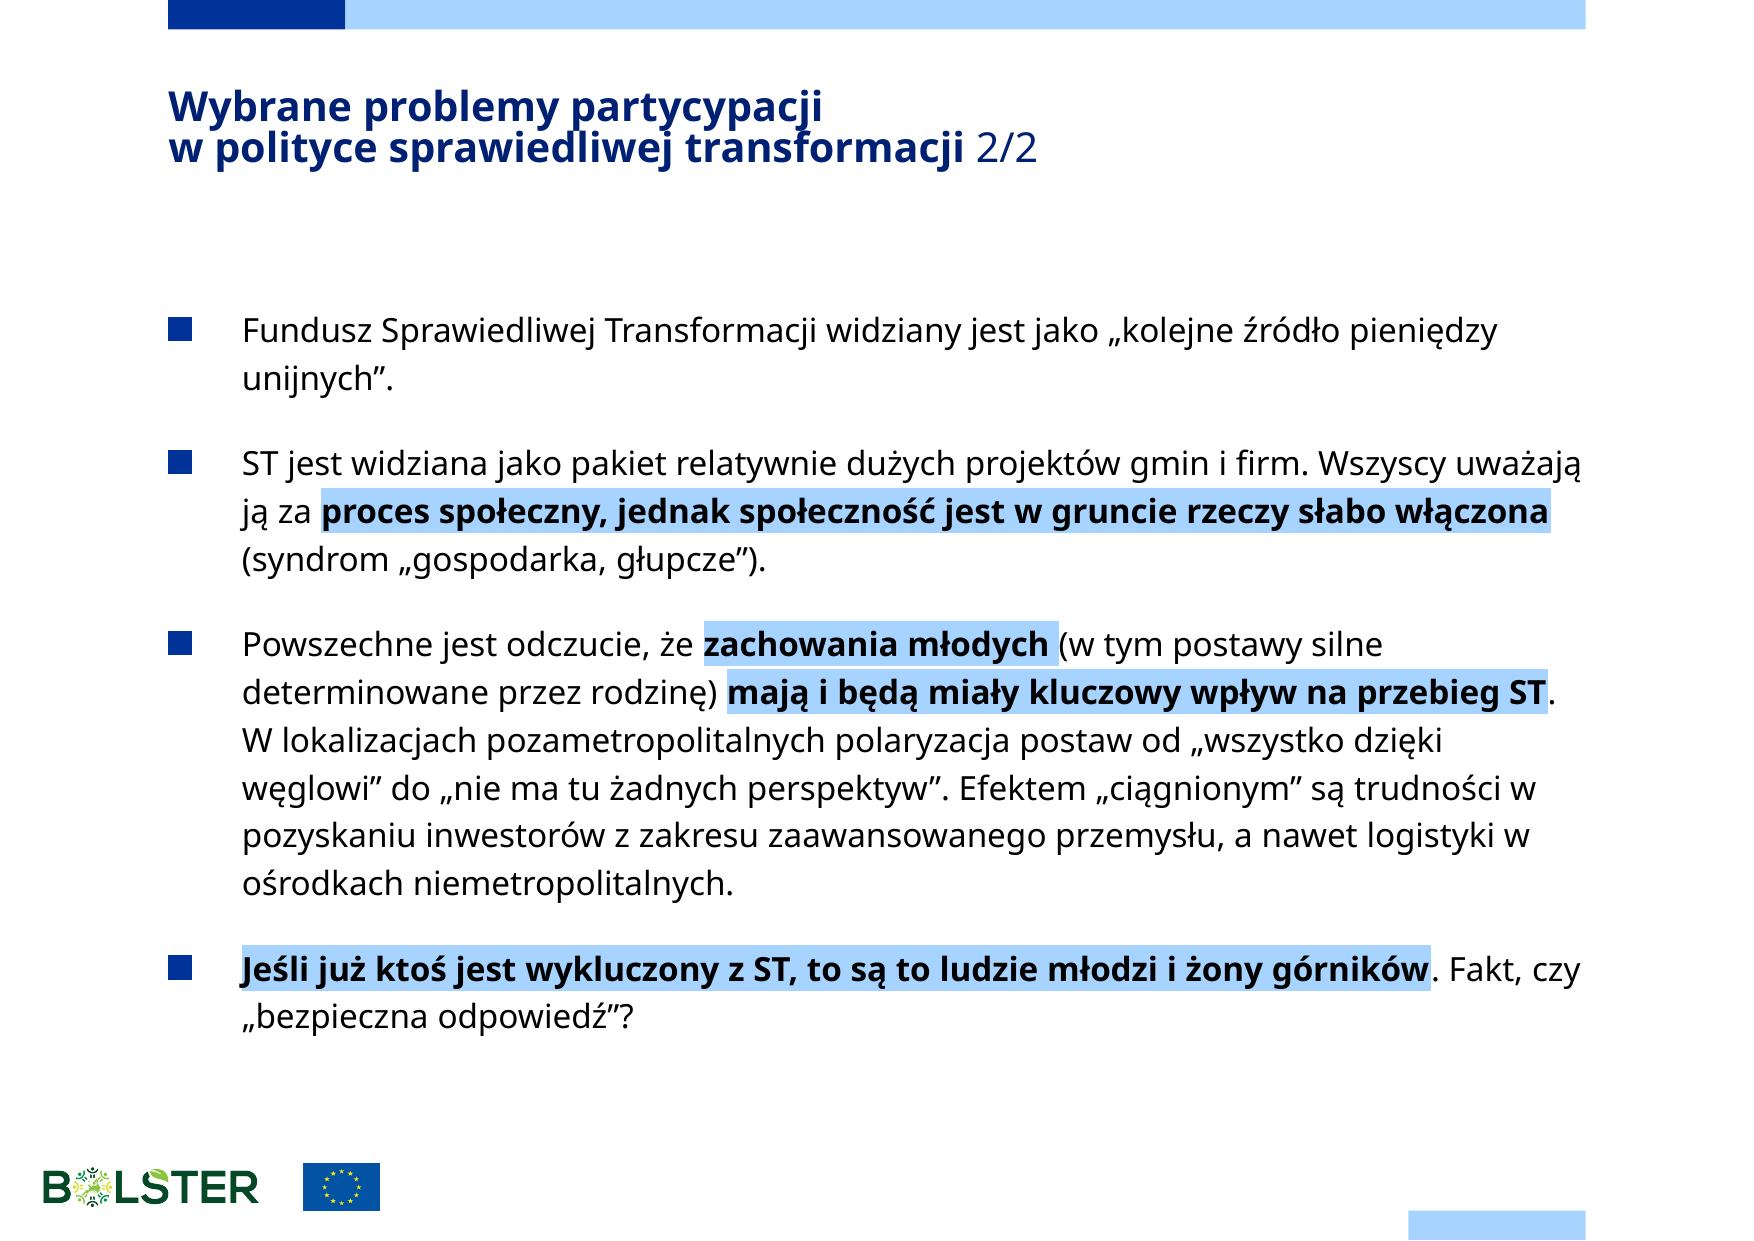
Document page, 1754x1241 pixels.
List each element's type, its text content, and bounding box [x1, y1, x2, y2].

list Fundusz Sprawiedliwej Transformacji widziany jest jako „kolejne źródło pieniędzy unijnych”. ST jest widziana jako pakiet relatywnie dużych projektów gmin i firm. Wszyscy uważają ją za proces społeczny, jednak społeczność jest w gruncie rzeczy słabo włączona (syndrom „gospodarka, głupcze”). Powszechne jest odczucie, że zachowania młodych (w tym postawy silne determinowane przez rodzinę) mają i będą miały kluczowy wpływ na przebieg ST. W lokalizacjach pozametropolitalnych polaryzacja postaw od „wszystko dzięki węglowi” do „nie ma tu żadnych perspektyw”. Efektem „ciągnionym” są trudności w pozyskaniu inwestorów z zakresu zaawansowanego przemysłu, a nawet logistyki w ośrodkach niemetropolitalnych. Jeśli już ktoś jest wykluczony z ST, to są to ludzie młodzi i żony górników. Fakt, czy „bezpieczna odpowiedź”? [168, 301, 1586, 1105]
picture [168, 631, 192, 655]
picture [168, 450, 192, 474]
picture [168, 955, 192, 980]
title Wybrane problemy partycypacji w polityce sprawiedliwej transformacji 2/2 [168, 88, 1586, 172]
picture [168, 317, 192, 341]
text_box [14, 1153, 380, 1226]
